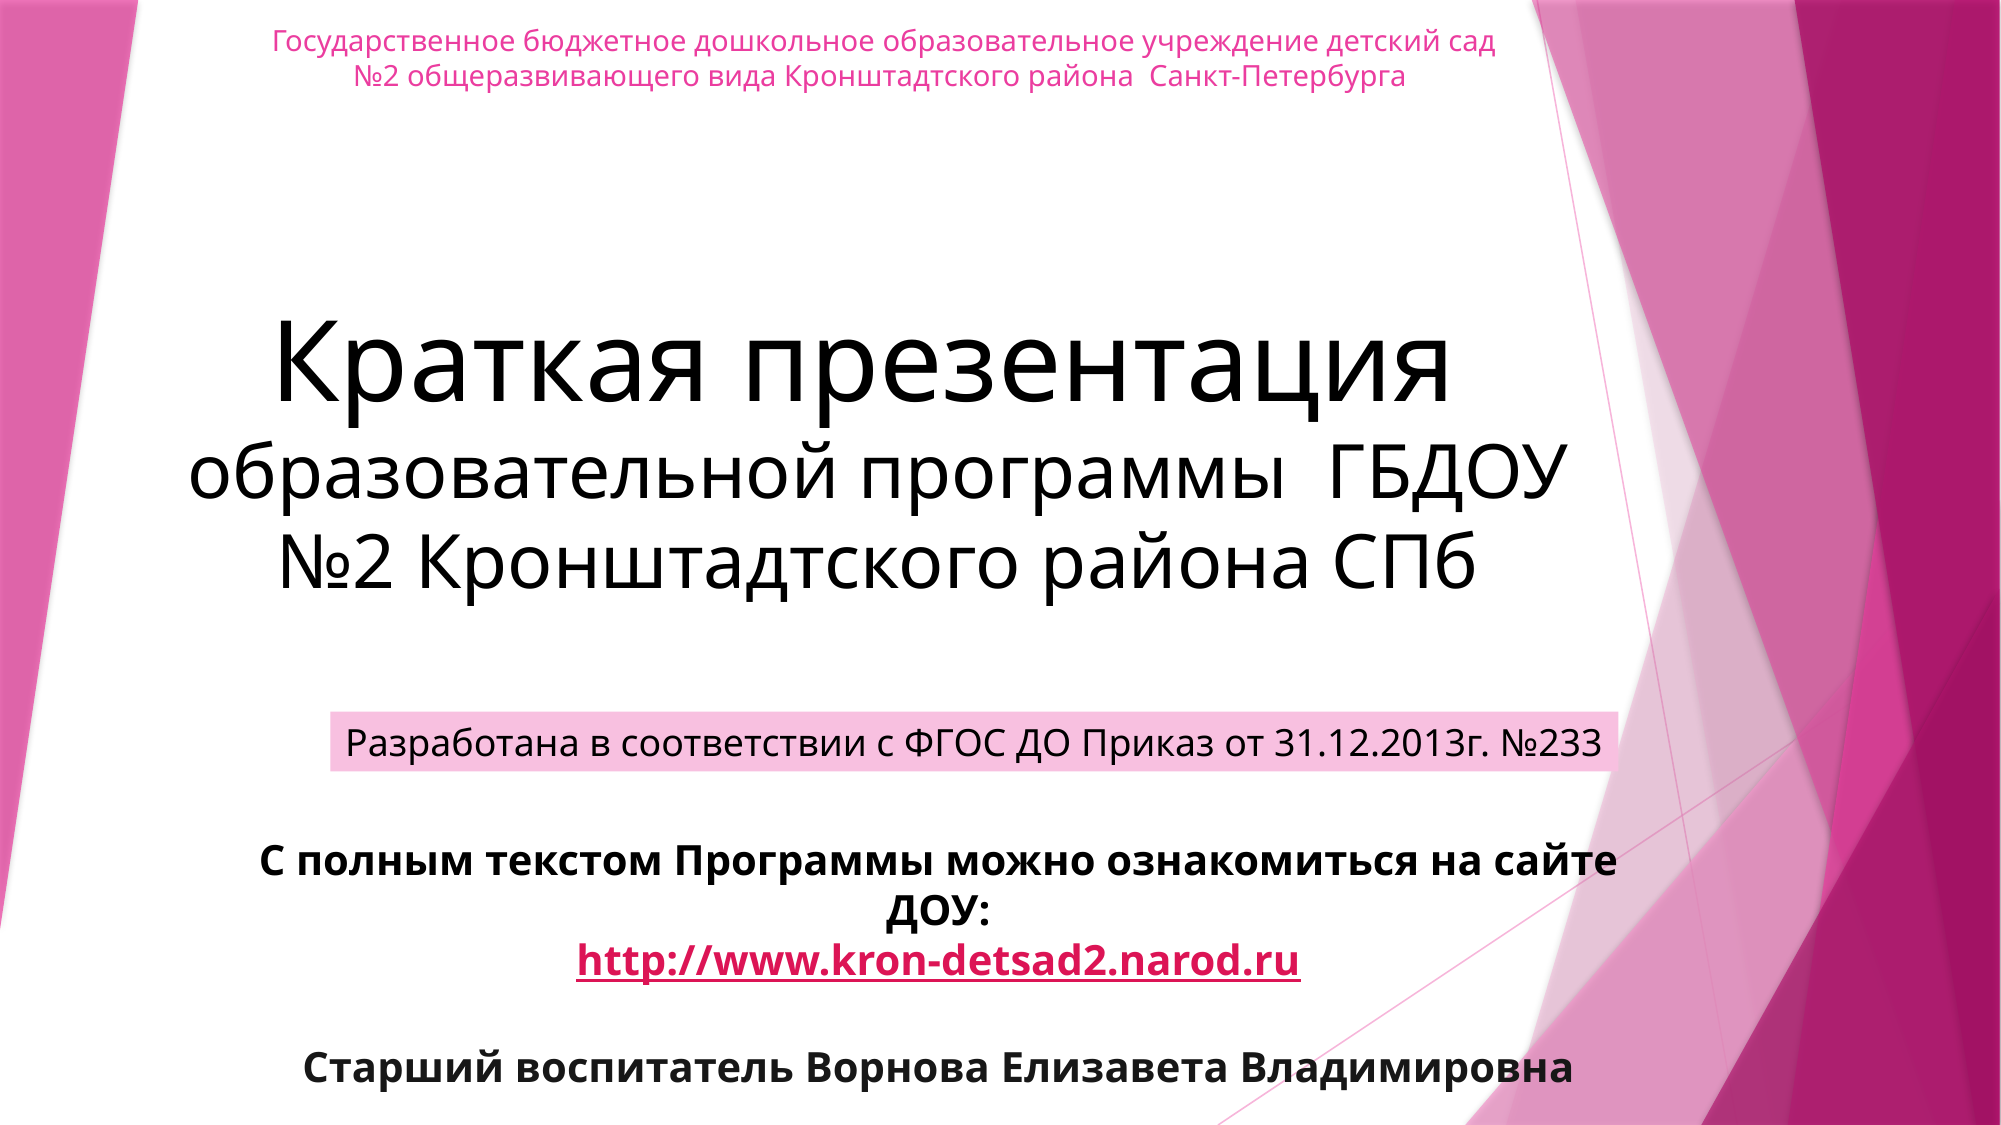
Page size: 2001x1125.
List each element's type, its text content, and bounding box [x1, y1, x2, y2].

title Государственное бюджетное дошкольное образовательное учреждение детский сад №2 общеразвивающего вида Кронштадтского района Санкт-Петербурга [247, 0, 1522, 100]
text_box Разработана в соответствии с ФГОС ДО Приказ от 31.12.2013г. №233 [330, 711, 1619, 772]
text_box С полным текстом Программы можно ознакомиться на сайте ДОУ: http://www.kron-detsad2.narod.ru Старший воспитатель Ворнова Елизавета Владимировна [228, 826, 1649, 1125]
subtitle Краткая презентация образовательной программы ГБДОУ №2 Кронштадтского района СПб [139, 281, 1617, 634]
